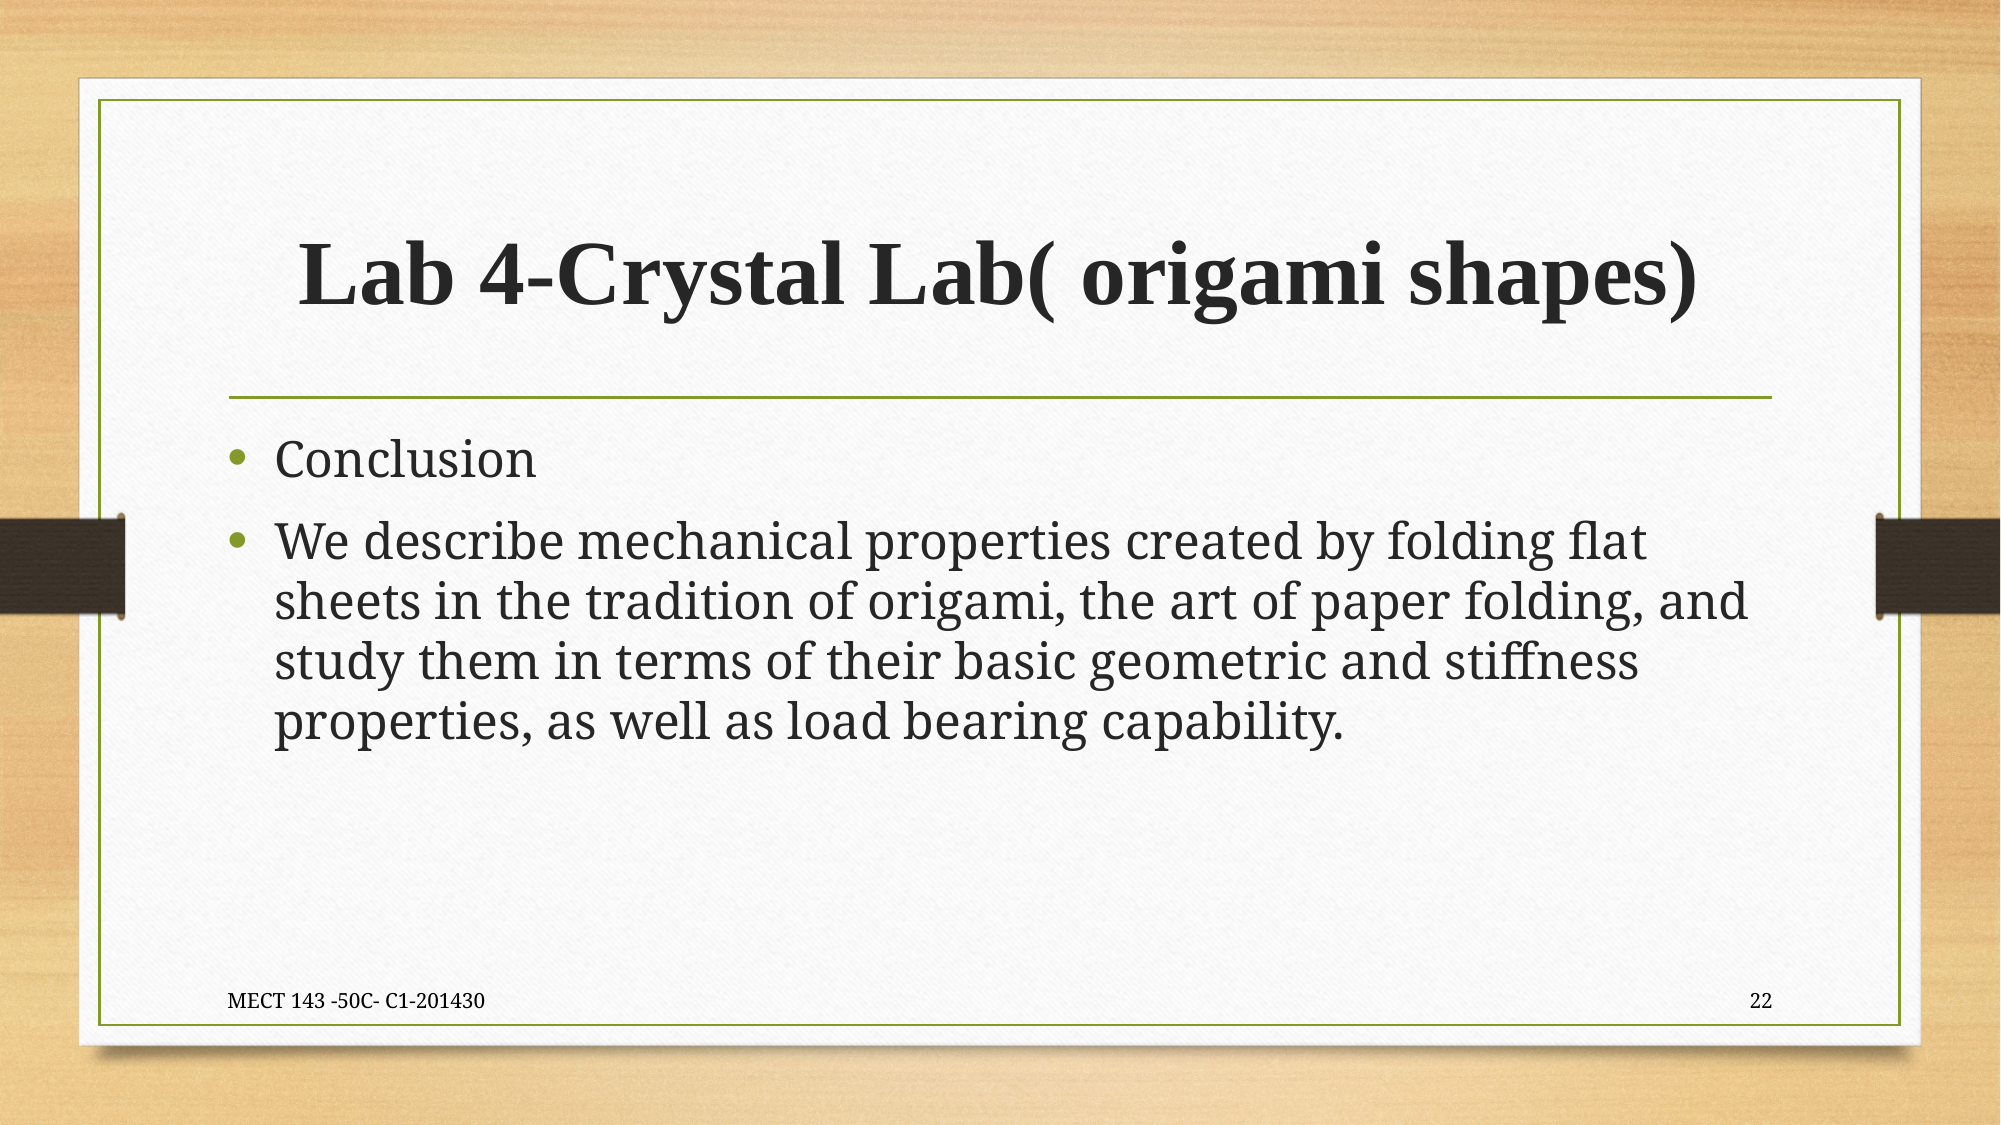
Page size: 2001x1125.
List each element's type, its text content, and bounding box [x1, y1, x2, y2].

slide_number 22 [1698, 979, 1788, 1025]
picture [0, 0, 2001, 1125]
list Conclusion We describe mechanical properties created by folding flat sheets in the tradition of origami, the art of paper folding, and study them in terms of their basic geometric and stiffness properties, as well as load bearing capability. [212, 419, 1788, 964]
title Lab 4-Crystal Lab( origami shapes) [212, 161, 1788, 375]
footer MECT 143 -50C- C1-201430 [212, 979, 1411, 1025]
